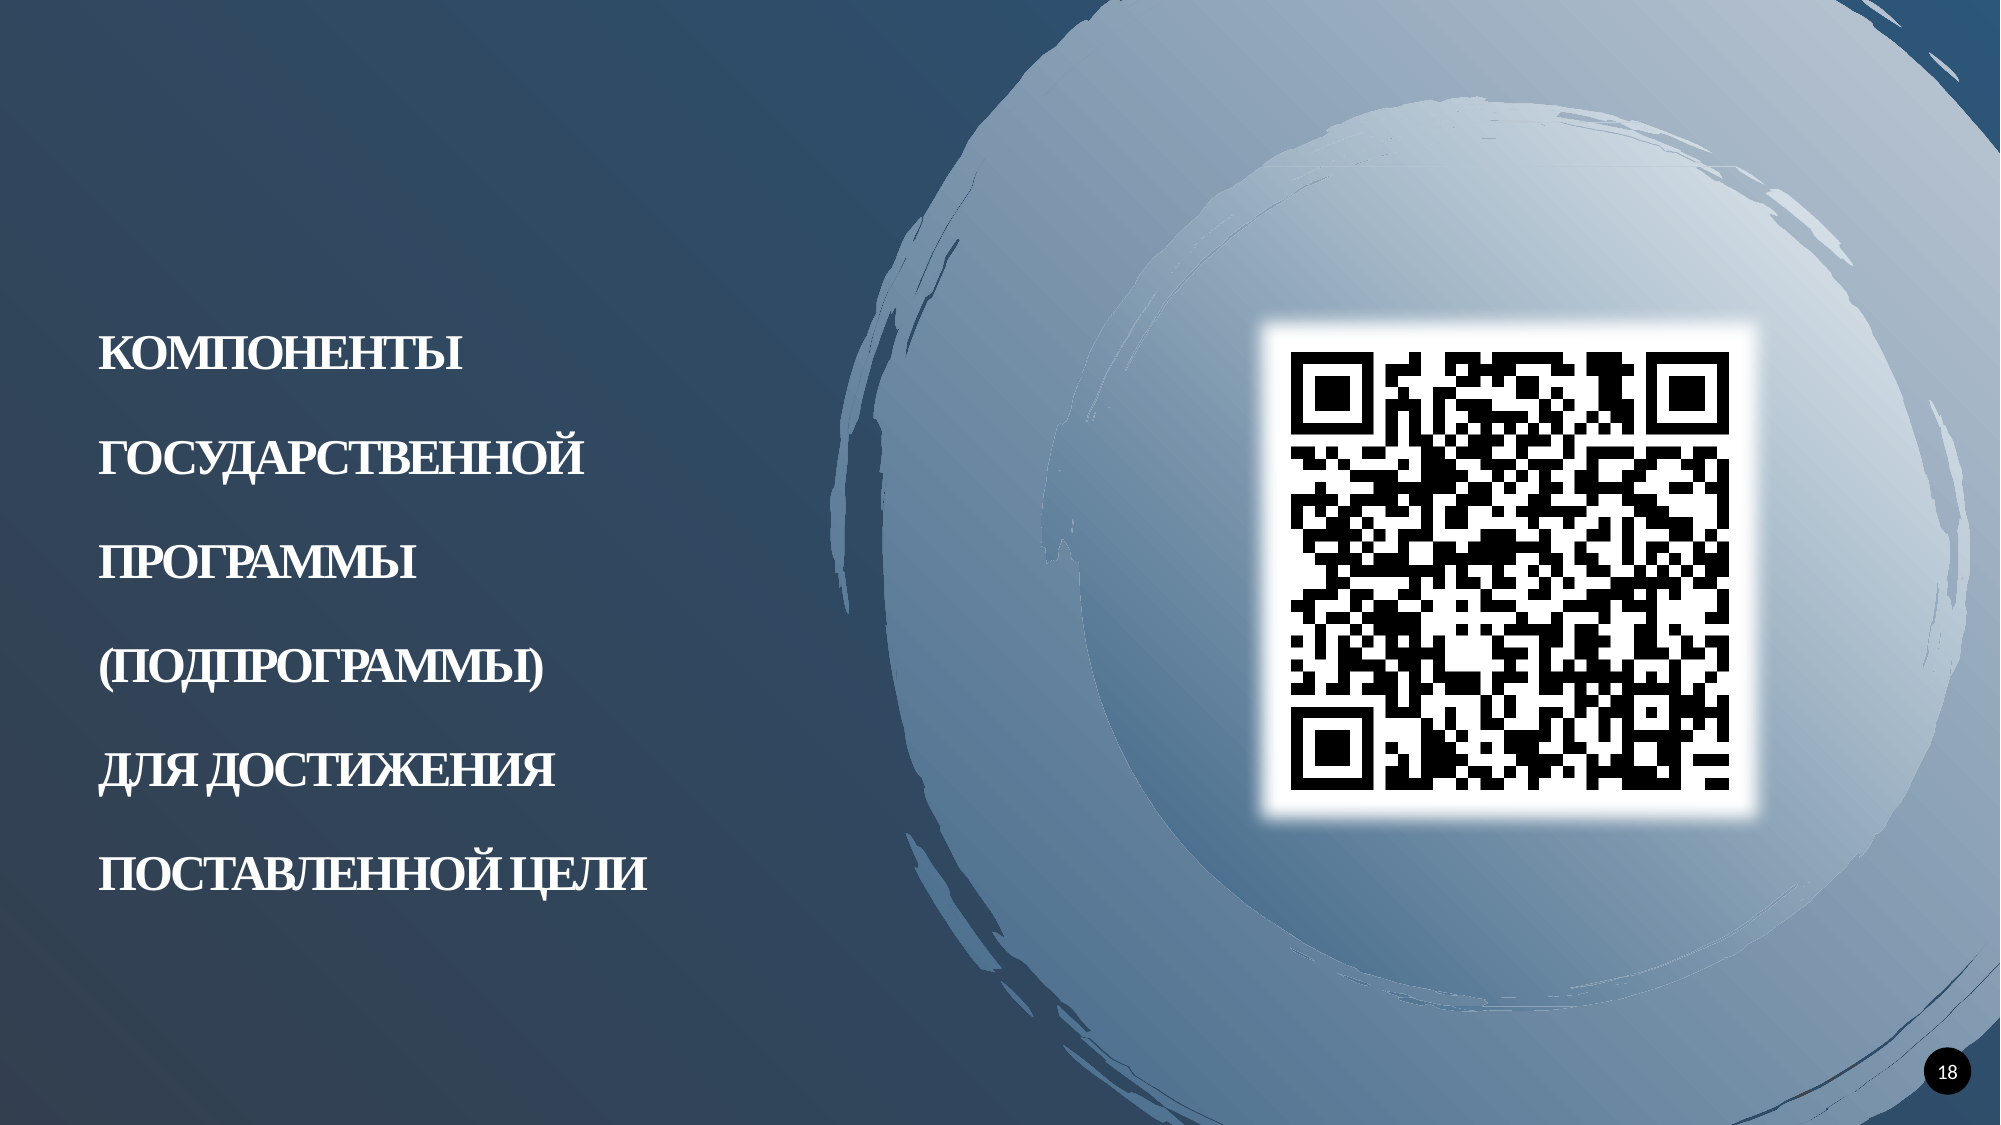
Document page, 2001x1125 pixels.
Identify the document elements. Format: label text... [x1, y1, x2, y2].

title компоненты государственной программы (подпрограммы) для достижения поставленной цели [98, 65, 900, 901]
picture [1243, 304, 1775, 836]
slide_number 18 [1923, 1047, 1972, 1095]
